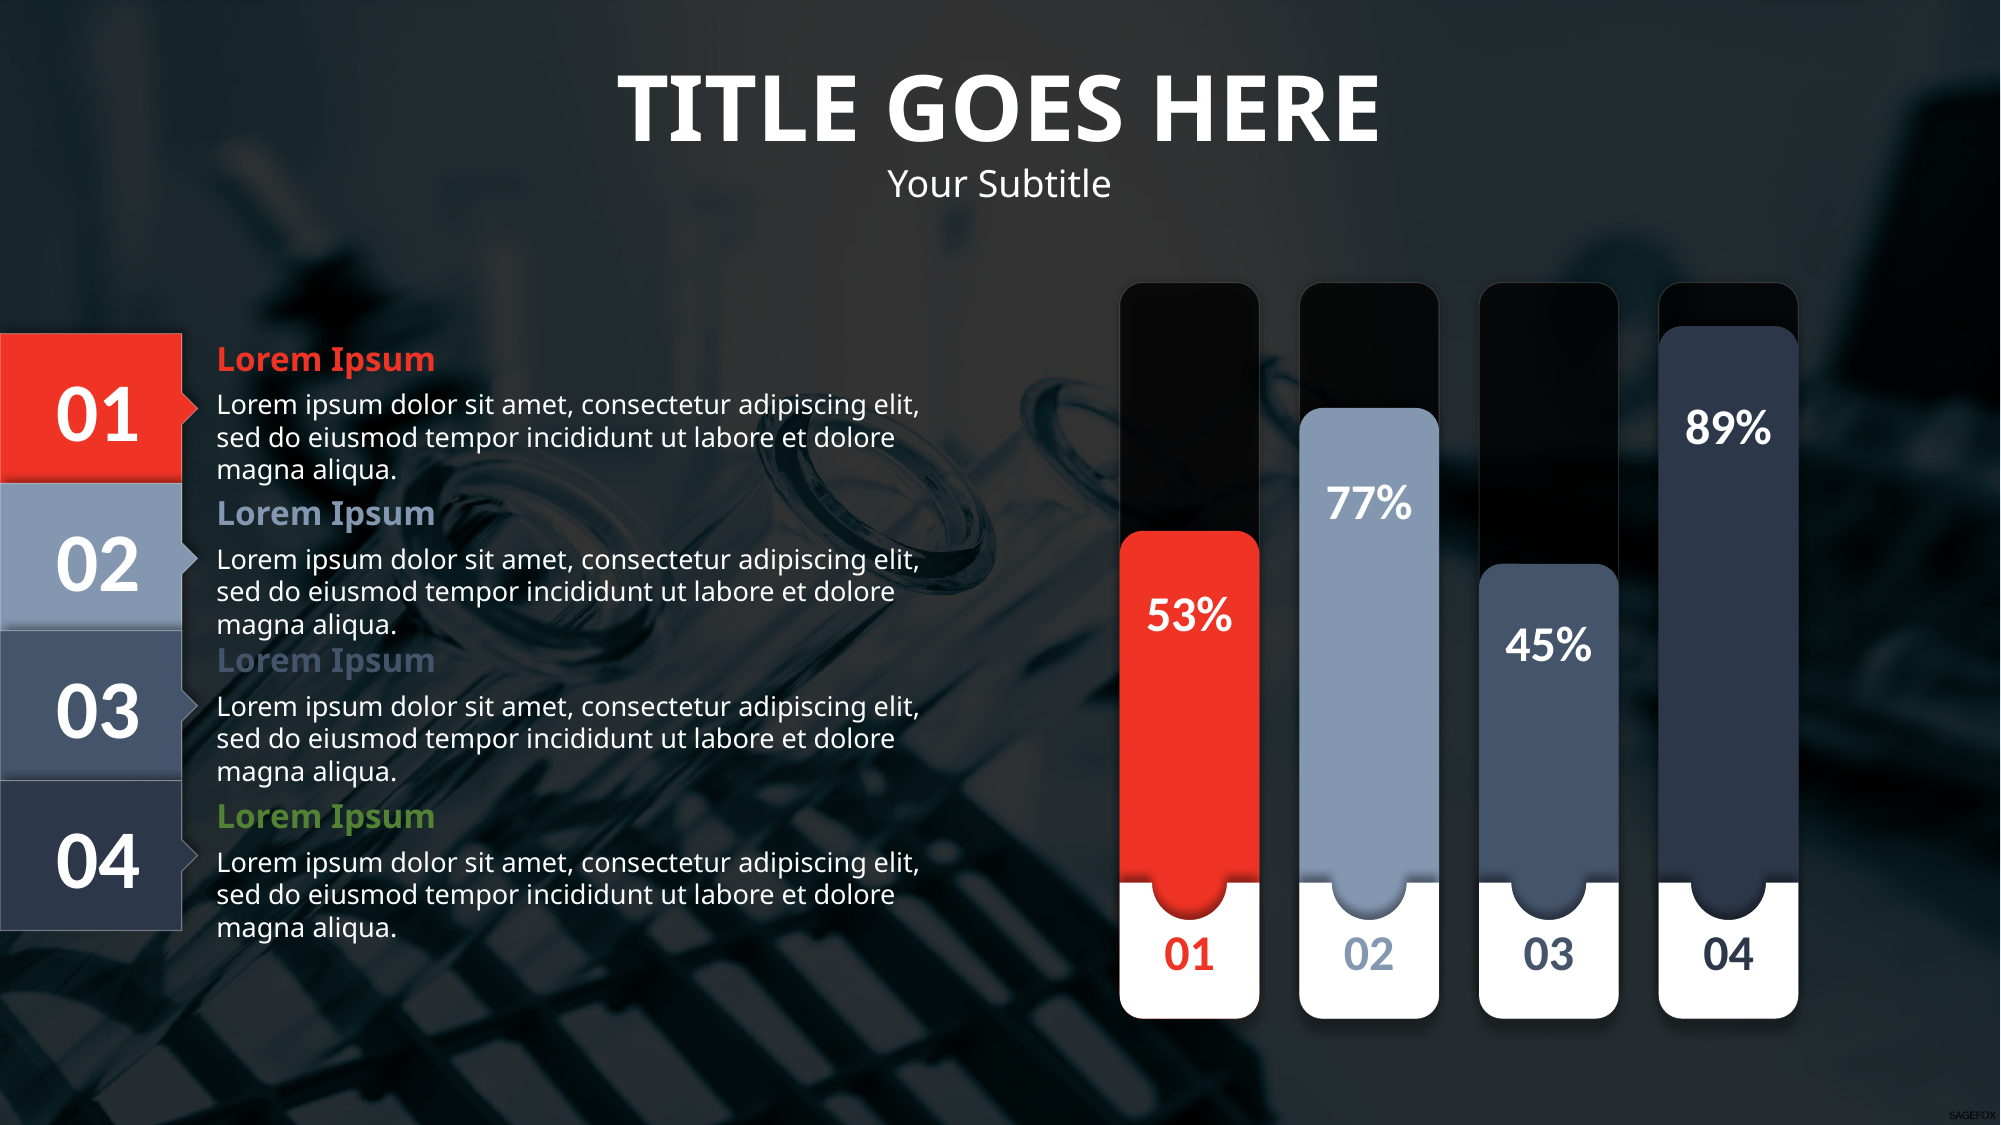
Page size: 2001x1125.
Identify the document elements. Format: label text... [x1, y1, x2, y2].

picture [0, 0, 2001, 1125]
text_box [1657, 281, 1800, 330]
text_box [1119, 530, 1260, 1019]
text_box [1298, 281, 1441, 412]
text_box TITLE GOES HERE Your Subtitle [548, 42, 1452, 212]
text_box Lorem Ipsum Lorem ipsum dolor sit amet, consectetur adipiscing elit, sed do eiusmod tempor incididunt ut labore et dolore magna aliqua. [216, 795, 968, 943]
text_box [1299, 407, 1439, 1019]
text_box 01 [0, 332, 200, 475]
text_box Lorem Ipsum Lorem ipsum dolor sit amet, consectetur adipiscing elit, sed do eiusmod tempor incididunt ut labore et dolore magna aliqua. [216, 337, 968, 486]
text_box Lorem Ipsum Lorem ipsum dolor sit amet, consectetur adipiscing elit, sed do eiusmod tempor incididunt ut labore et dolore magna aliqua. [216, 639, 968, 787]
text_box [1118, 281, 1261, 535]
text_box [1478, 281, 1620, 566]
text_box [1658, 326, 1799, 1019]
text_box 04 [0, 779, 200, 932]
text_box 02 [0, 482, 200, 622]
text_box 03 [0, 629, 200, 772]
text_box Lorem Ipsum Lorem ipsum dolor sit amet, consectetur adipiscing elit, sed do eiusmod tempor incididunt ut labore et dolore magna aliqua. [216, 492, 968, 639]
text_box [1479, 563, 1619, 1019]
